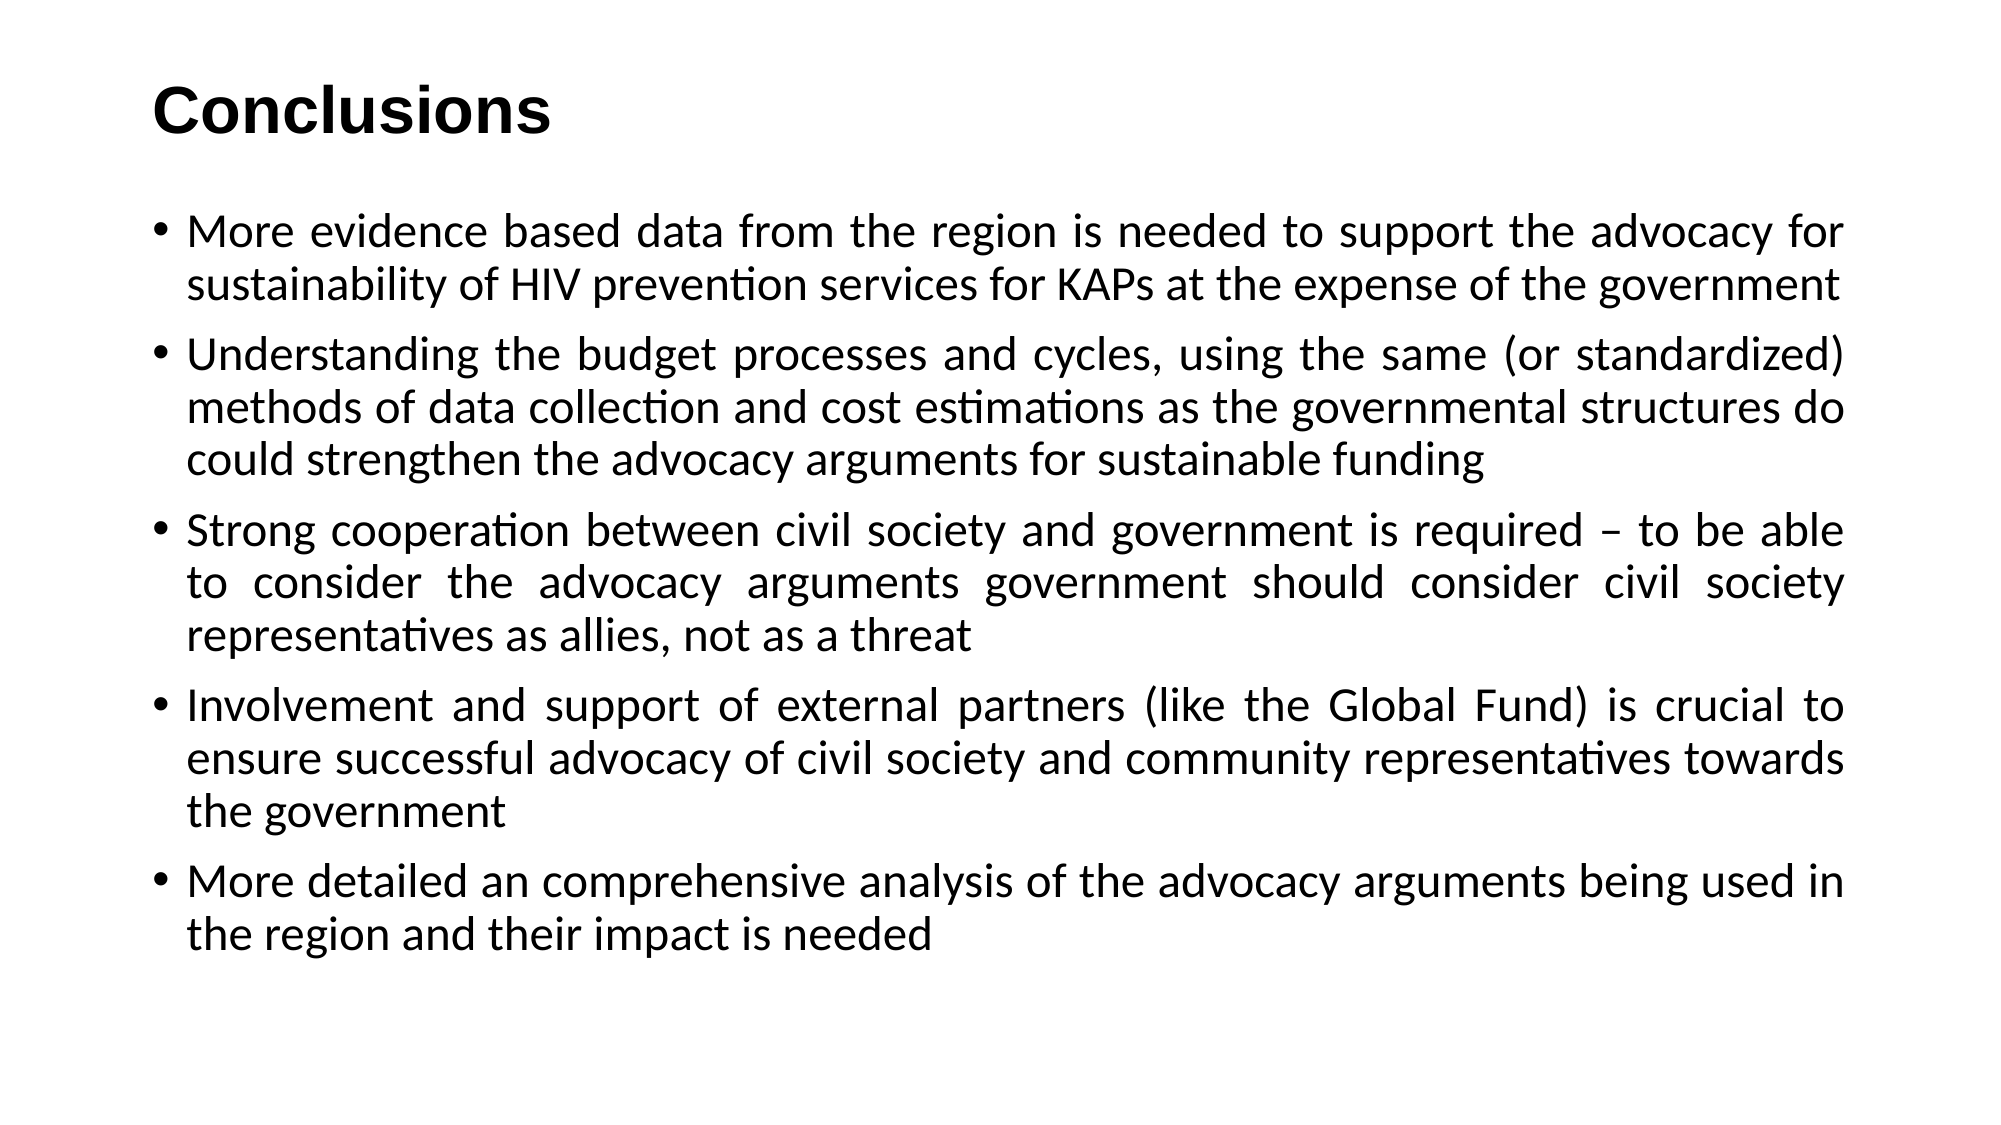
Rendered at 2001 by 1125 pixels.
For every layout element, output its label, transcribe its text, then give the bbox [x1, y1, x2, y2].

list More evidence based data from the region is needed to support the advocacy for sustainability of HIV prevention services for KAPs at the expense of the government Understanding the budget processes and cycles, using the same (or standardized) methods of data collection and cost estimations as the governmental structures do could strengthen the advocacy arguments for sustainable funding Strong cooperation between civil society and government is required – to be able to consider the advocacy arguments government should consider civil society representatives as allies, not as a threat Involvement and support of external partners (like the Global Fund) is crucial to ensure successful advocacy of civil society and community representatives towards the government More detailed an comprehensive analysis of the advocacy arguments being used in the region and their impact is needed [137, 197, 1863, 1014]
title Conclusions [137, 59, 1863, 163]
